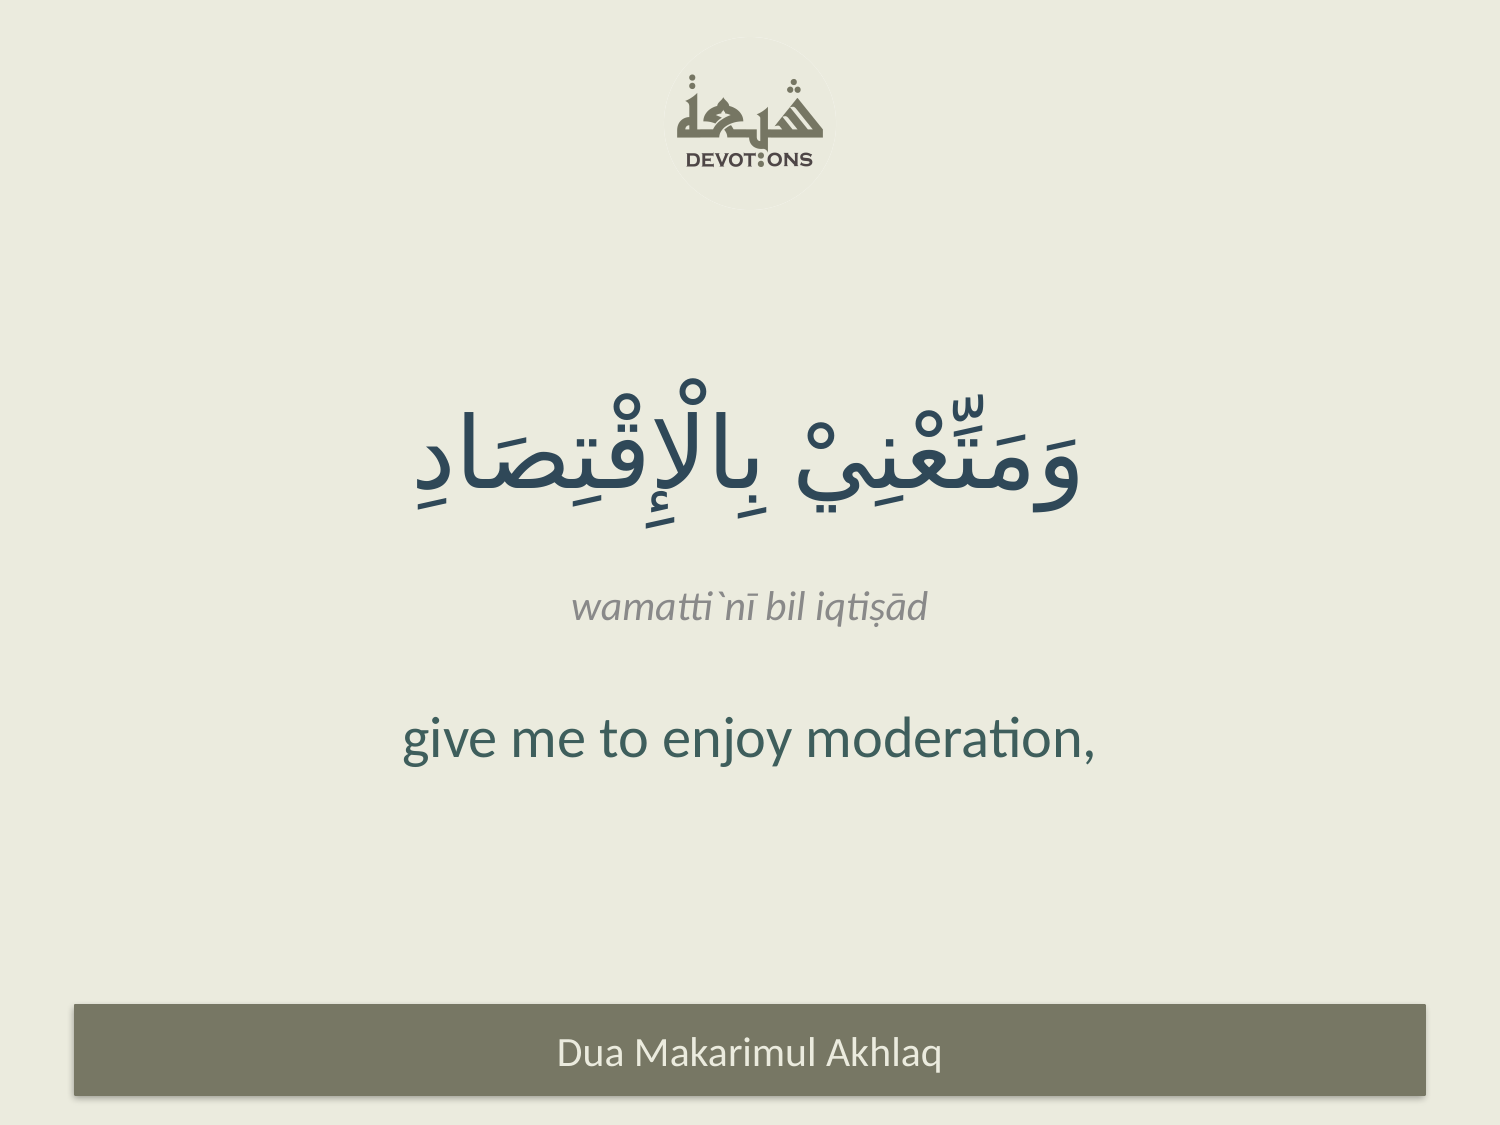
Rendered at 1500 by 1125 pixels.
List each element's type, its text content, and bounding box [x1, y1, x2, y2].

text_box وَمَتِّعْنِيْ بِالْإِقْتِصَادِ wamatti`nī bil iqtiṣād give me to enjoy moderation, [74, 381, 1425, 776]
picture [656, 29, 844, 218]
text_box [74, 1004, 1426, 1096]
text_box Dua Makarimul Akhlaq [541, 1017, 958, 1083]
